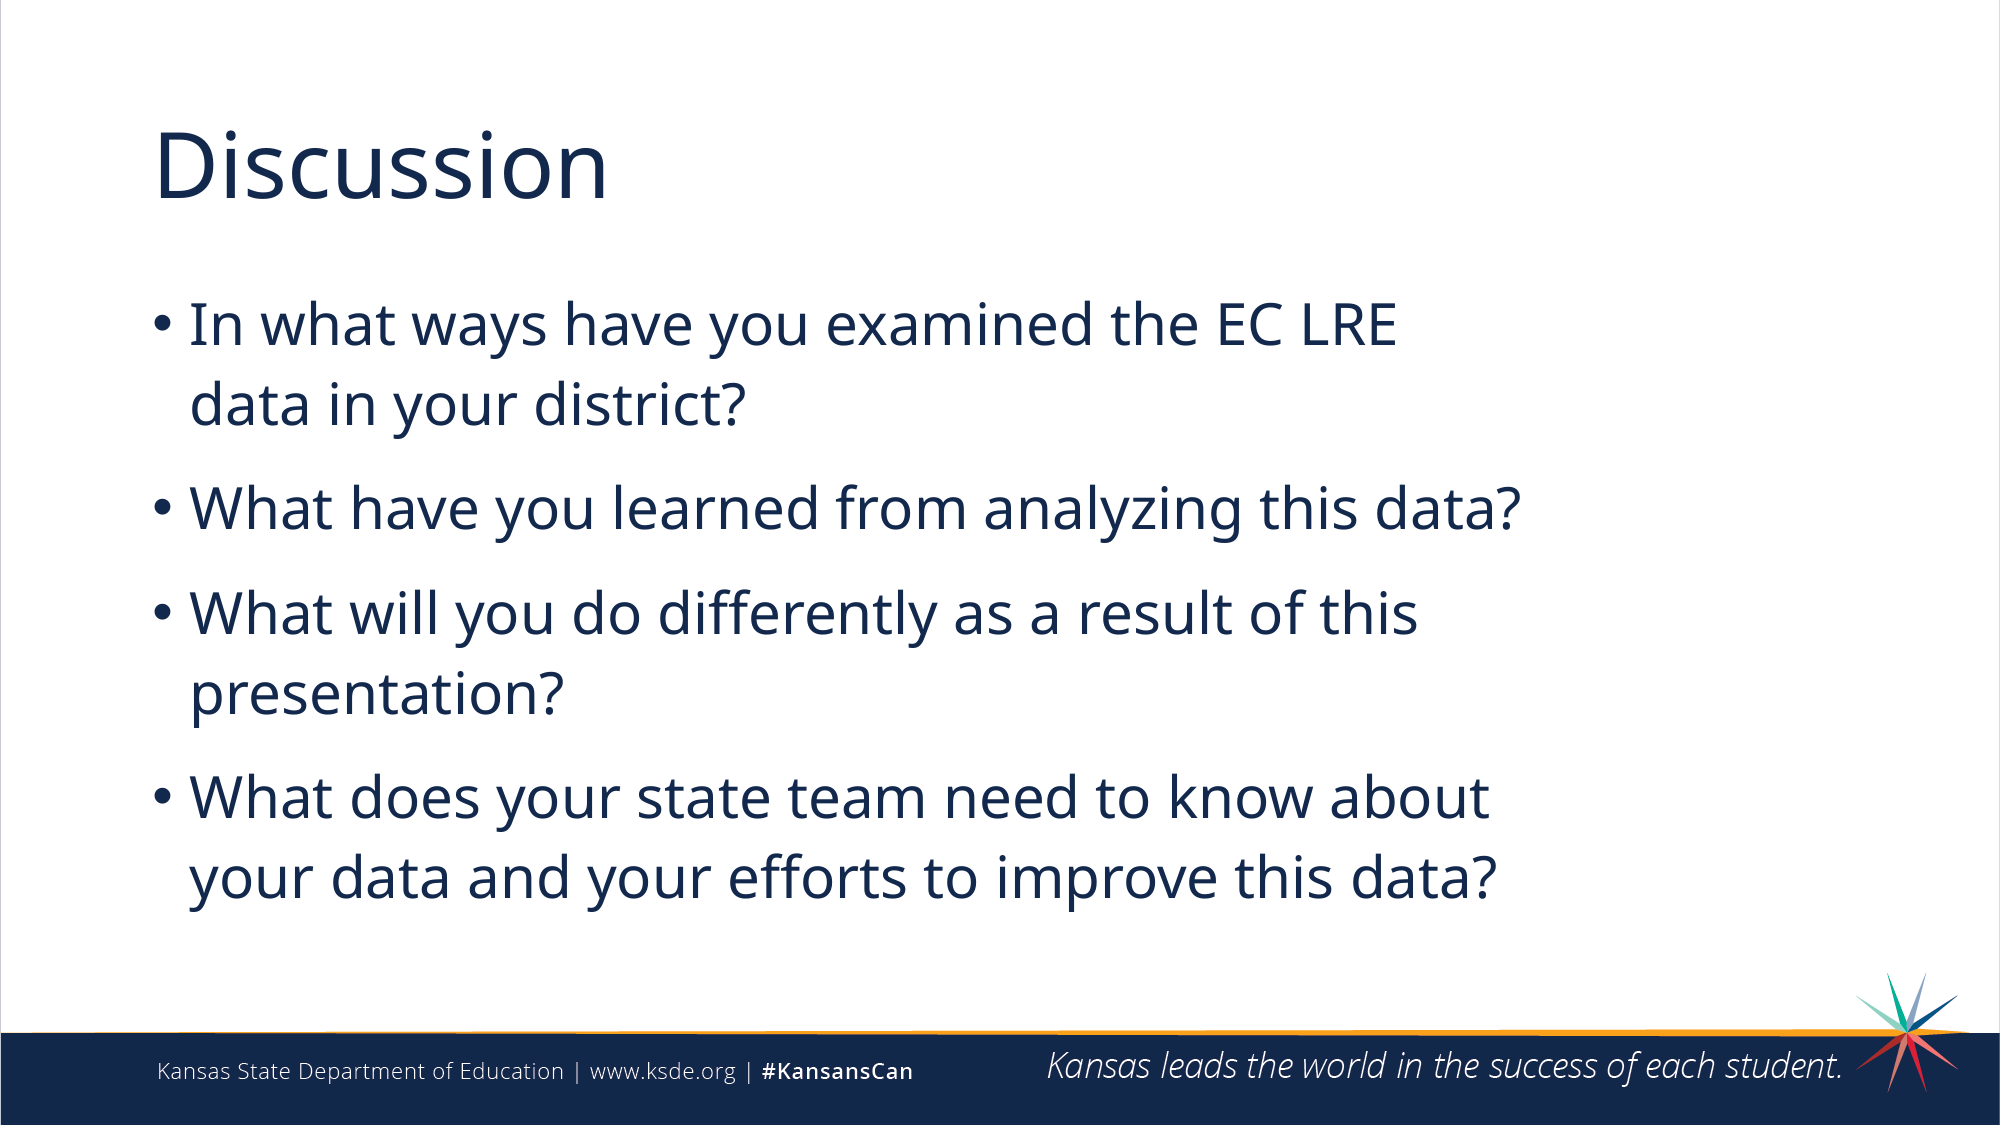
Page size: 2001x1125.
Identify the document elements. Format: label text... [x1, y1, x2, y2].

picture [0, 0, 2000, 1125]
title Discussion [137, 59, 1863, 278]
list In what ways have you examined the EC LRE data in your district? What have you learned from analyzing this data? What will you do differently as a result of this presentation? What does your state team need to know about your data and your efforts to improve this data? [137, 278, 1542, 1014]
